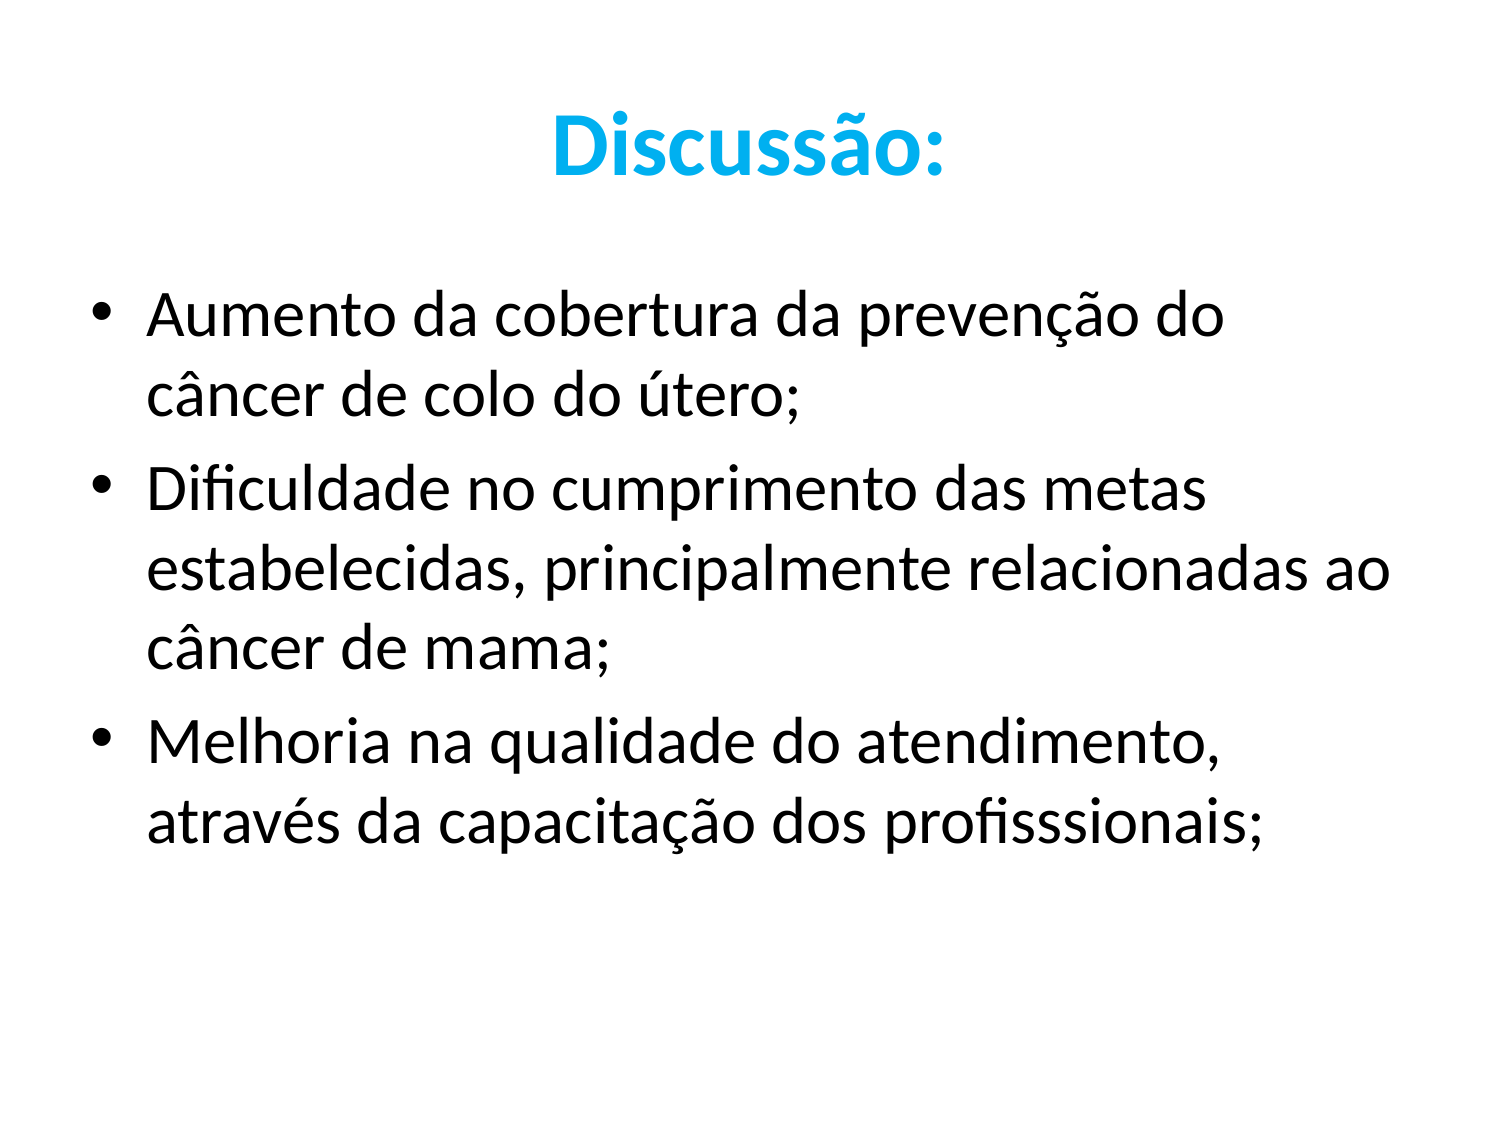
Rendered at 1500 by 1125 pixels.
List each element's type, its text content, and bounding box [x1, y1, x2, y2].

list Aumento da cobertura da prevenção do câncer de colo do útero; Dificuldade no cumprimento das metas estabelecidas, principalmente relacionadas ao câncer de mama; Melhoria na qualidade do atendimento, através da capacitação dos profisssionais; [75, 262, 1425, 1005]
title Discussão: [75, 45, 1425, 233]
